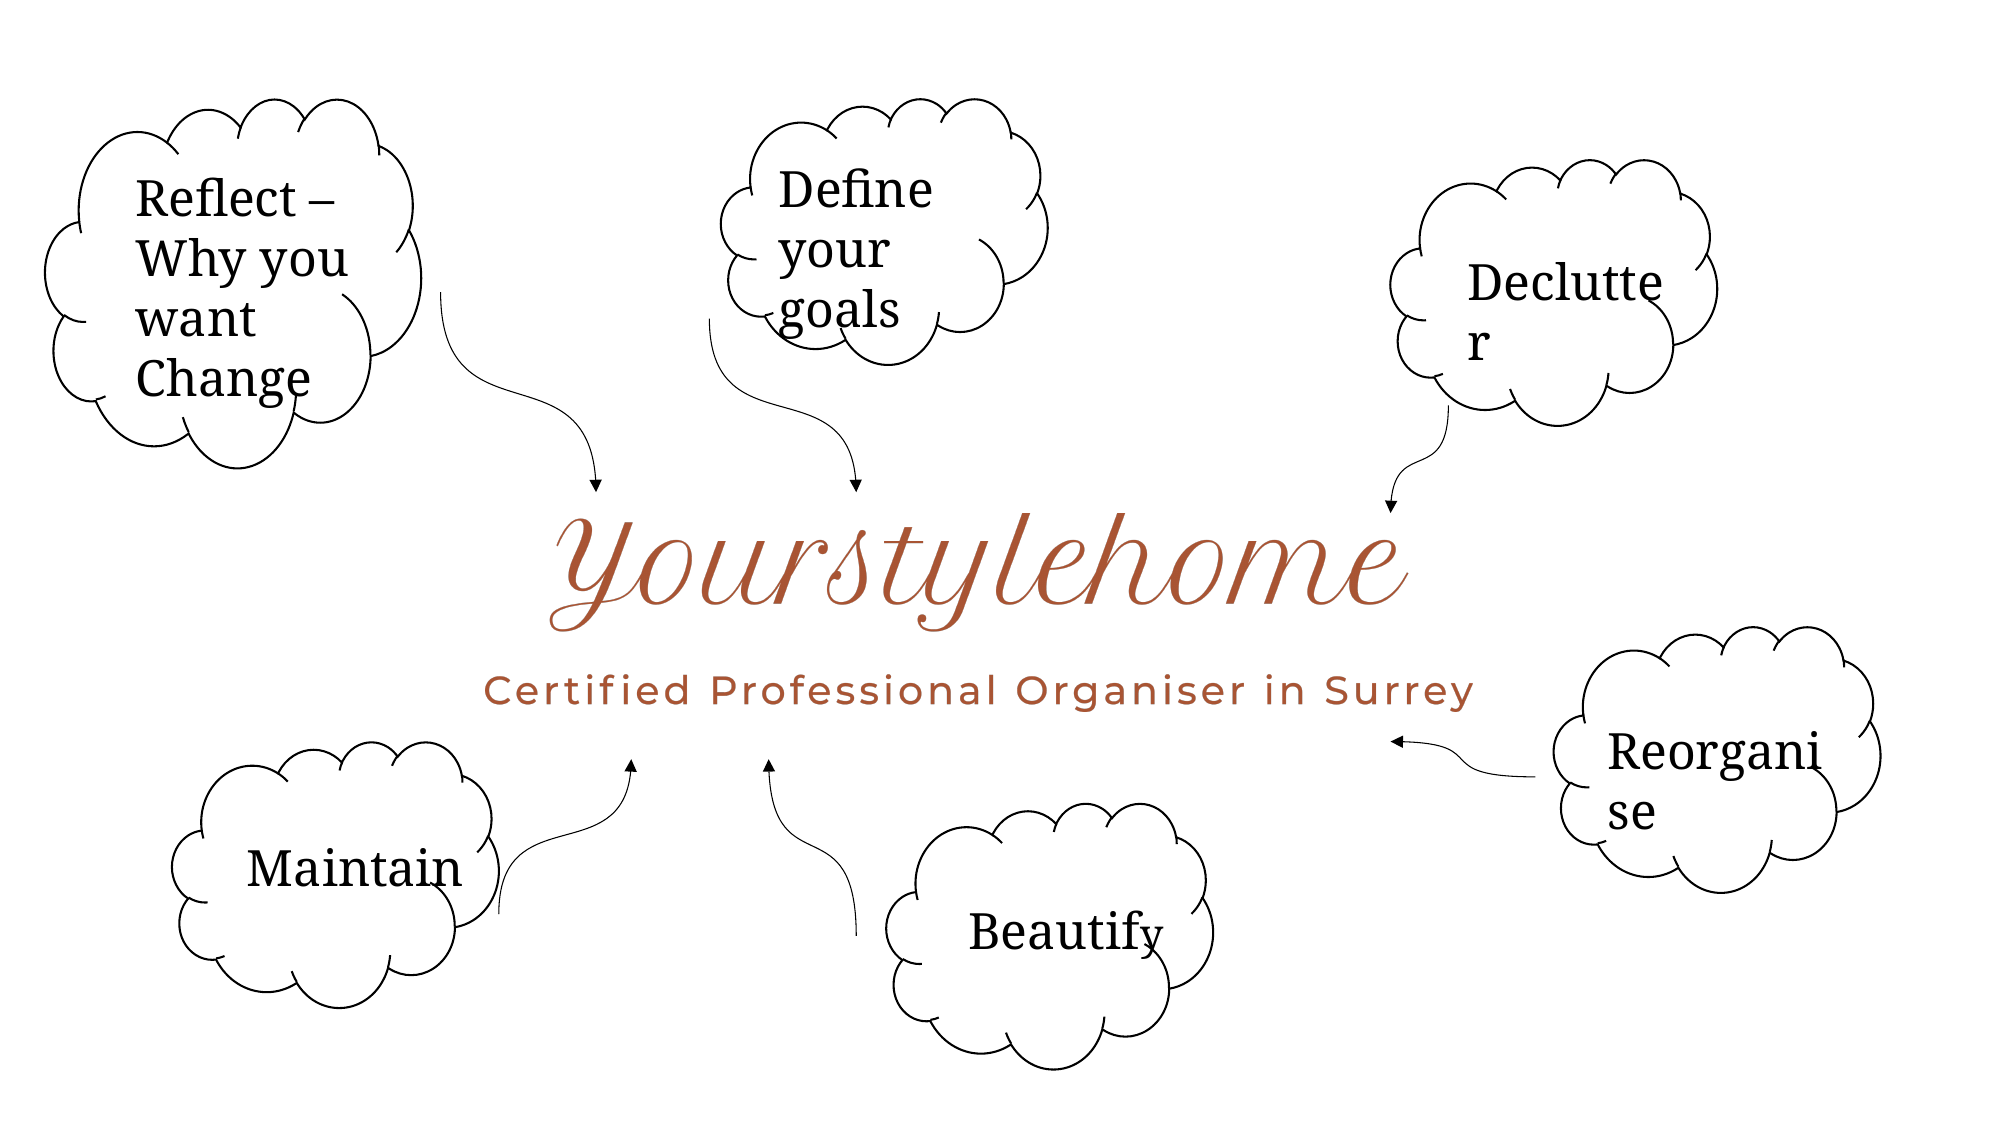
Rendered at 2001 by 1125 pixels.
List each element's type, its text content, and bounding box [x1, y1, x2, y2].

text_box [1389, 159, 1719, 427]
text_box [870, 345, 929, 366]
text_box Reorganise [1592, 711, 1845, 847]
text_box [418, 314, 619, 470]
text_box [885, 802, 1207, 1071]
text_box Define your goals [763, 149, 1016, 345]
text_box Beautify [953, 891, 1205, 967]
text_box [1597, 847, 1825, 894]
text_box v [43, 98, 423, 470]
text_box Maintain [232, 828, 484, 904]
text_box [1365, 430, 1474, 489]
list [484, 513, 1473, 712]
text_box [170, 741, 492, 1010]
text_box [696, 331, 870, 479]
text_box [768, 759, 857, 936]
text_box Declutter [1452, 242, 1702, 378]
text_box [1205, 899, 1215, 966]
text_box Reflect – Why you want Change [121, 159, 373, 415]
text_box [1552, 626, 1882, 846]
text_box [487, 770, 643, 903]
text_box [719, 98, 1049, 318]
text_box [1390, 741, 1536, 777]
